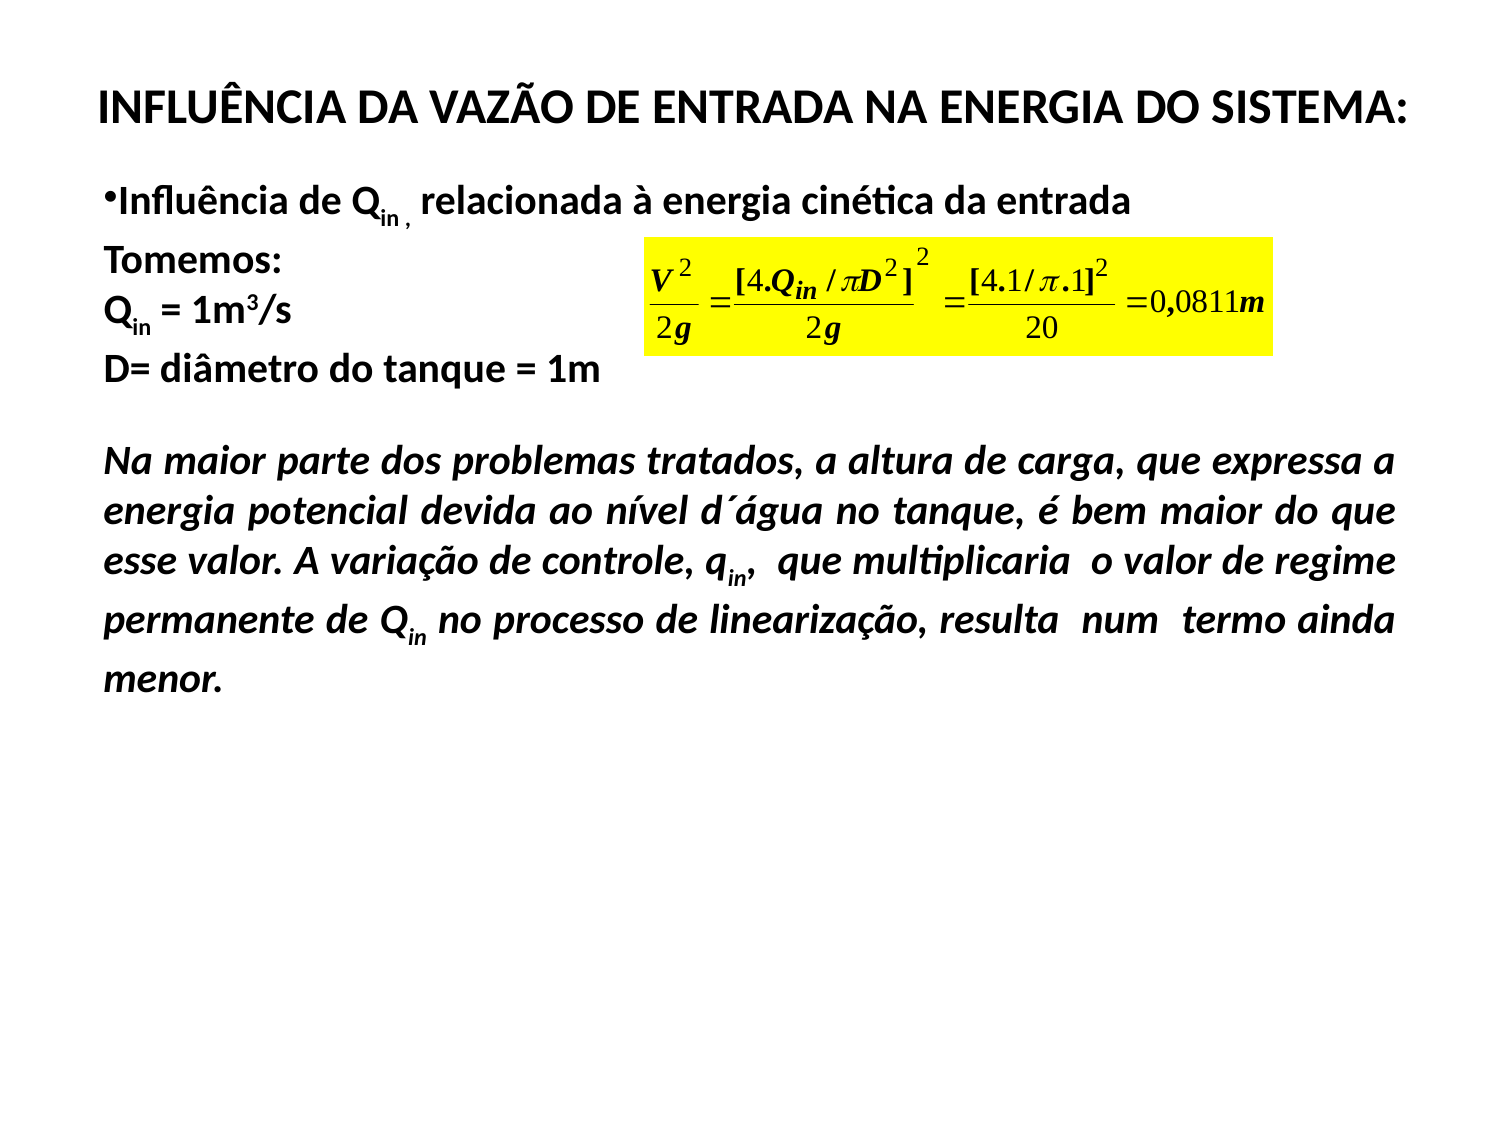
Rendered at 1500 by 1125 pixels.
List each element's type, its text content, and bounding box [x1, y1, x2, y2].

text_box Influência de Qin , relacionada à energia cinética da entrada Tomemos: Qin = 1m3/s D= diâmetro do tanque = 1m [88, 164, 1164, 424]
text_box Na maior parte dos problemas tratados, a altura de carga, que expressa a energia potencial devida ao nível d´água no tanque, é bem maior do que esse valor. A variação de controle, qin, que multiplicaria o valor de regime permanente de Qin no processo de linearização, resulta num termo ainda menor. [88, 424, 1412, 708]
text_box INFLUÊNCIA DA VAZÃO DE ENTRADA NA ENERGIA DO SISTEMA: [82, 66, 1425, 142]
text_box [643, 236, 1274, 356]
